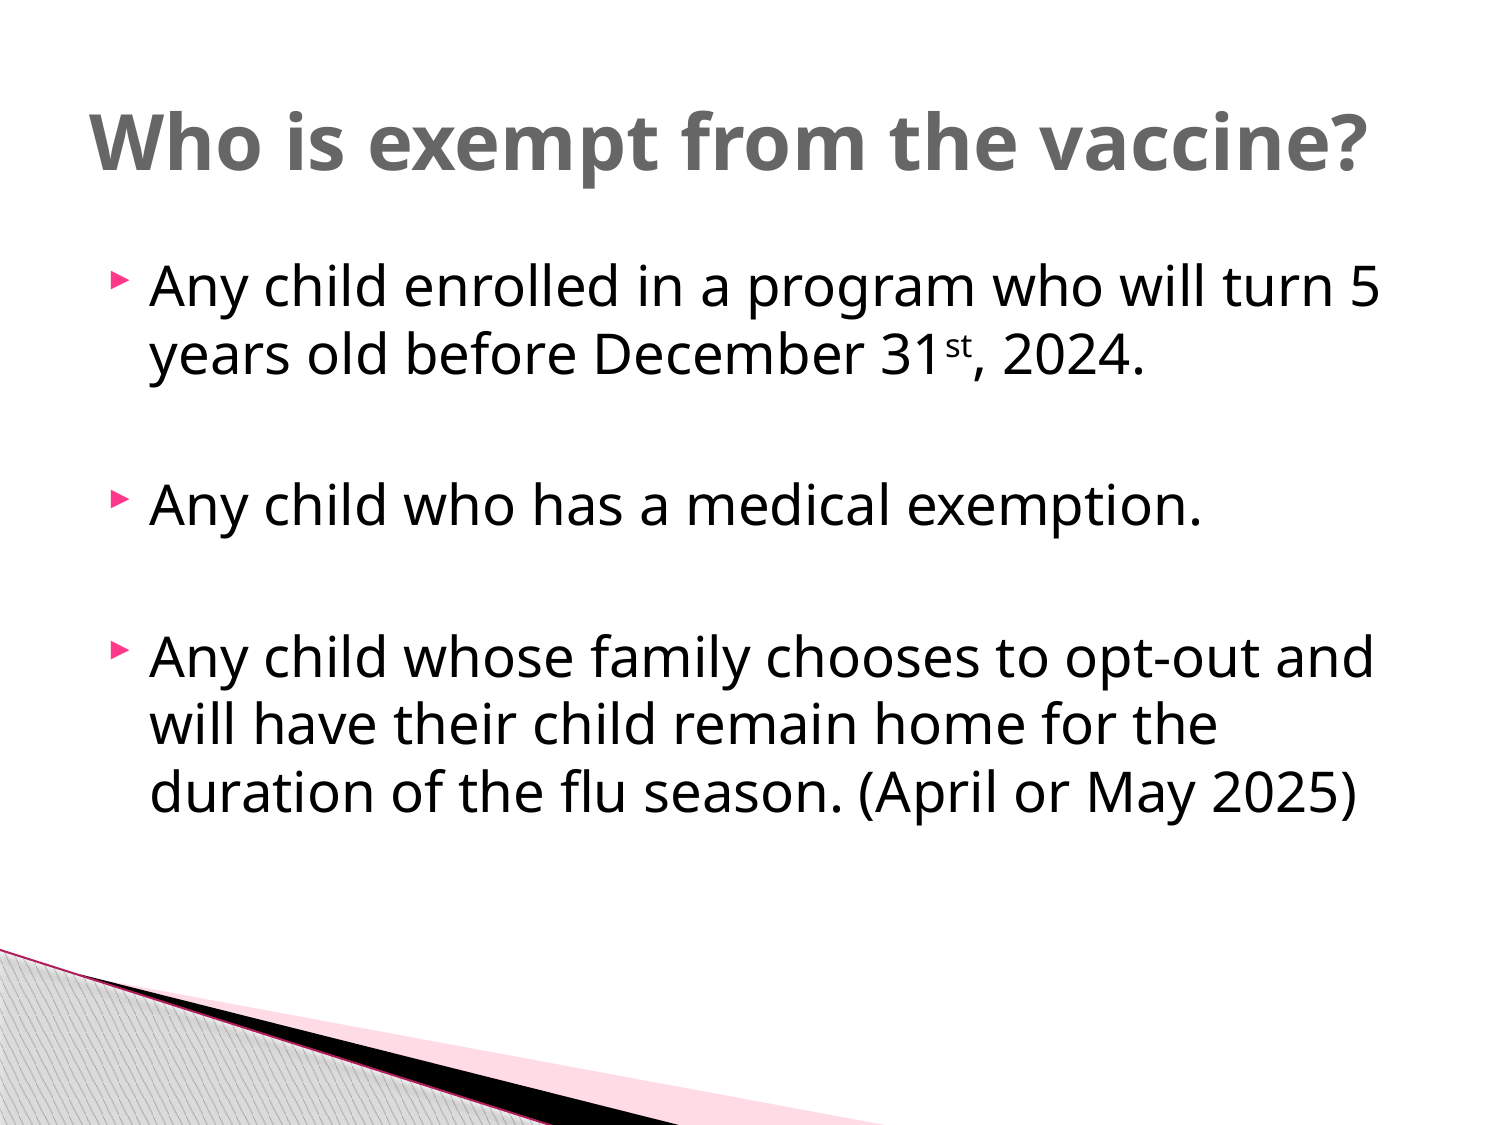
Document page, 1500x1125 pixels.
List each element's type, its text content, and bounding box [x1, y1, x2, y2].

list Any child enrolled in a program who will turn 5 years old before December 31st, 2024. Any child who has a medical exemption. Any child whose family chooses to opt-out and will have their child remain home for the duration of the flu season. (April or May 2025) [75, 243, 1425, 986]
title Who is exempt from the vaccine? [75, 45, 1425, 233]
